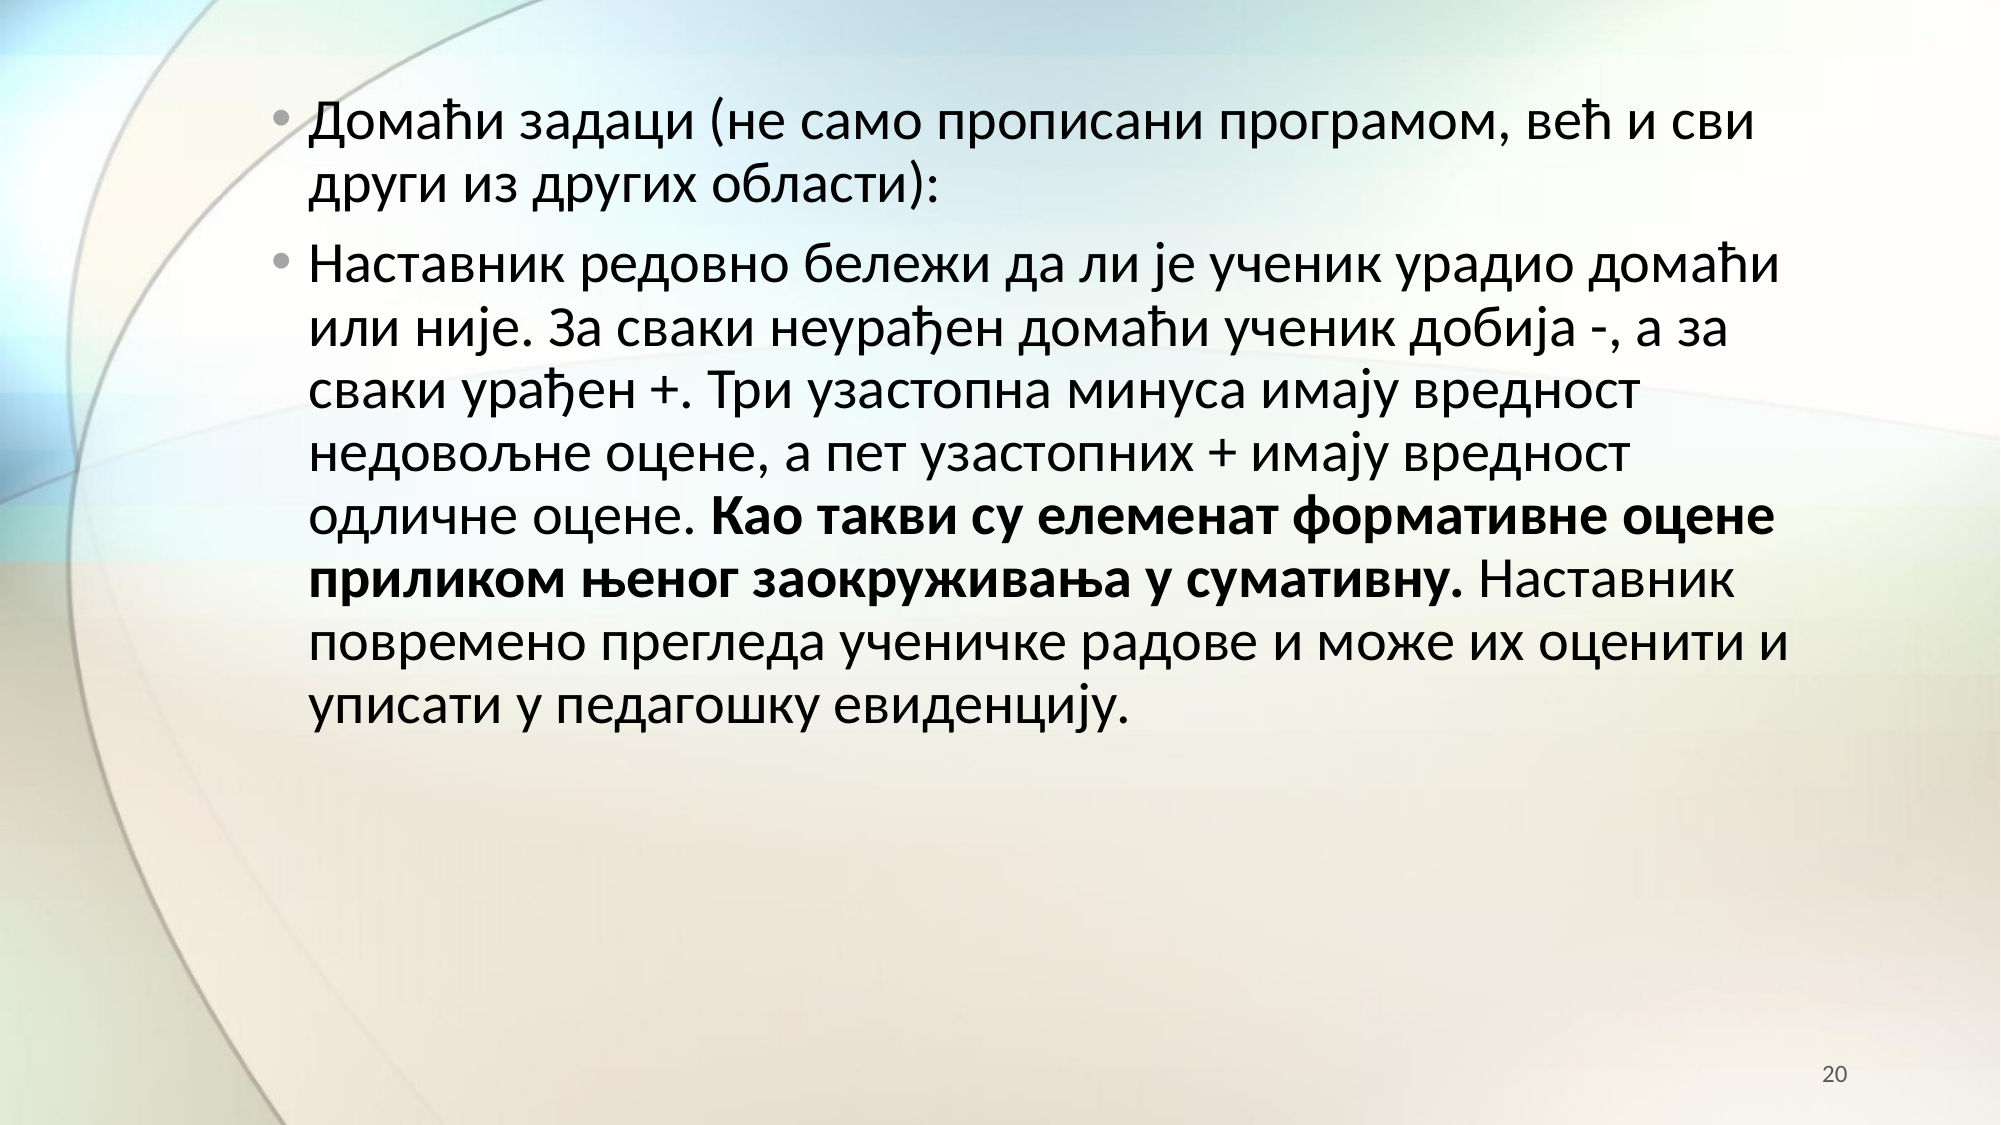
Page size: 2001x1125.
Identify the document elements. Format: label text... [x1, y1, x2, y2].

picture [0, 0, 2001, 1125]
slide_number 20 [1325, 1042, 1863, 1103]
list Домаћи задаци (не само прописани програмом, већ и сви други из других области): Наставник редовно бележи да ли је ученик урадио домаћи или није. За сваки неурађен домаћи ученик добија -, а за сваки урађен +. Три узастопна минуса имају вредност недовољне оцене, а пет узастопних + имају вредност одличне оцене. Као такви су елеменат формативне оцене приликом њеног заокруживања у сумативну. Наставник повремено прегледа ученичке радове и може их оценити и уписати у педагошку евиденцију. [256, 81, 1863, 1014]
